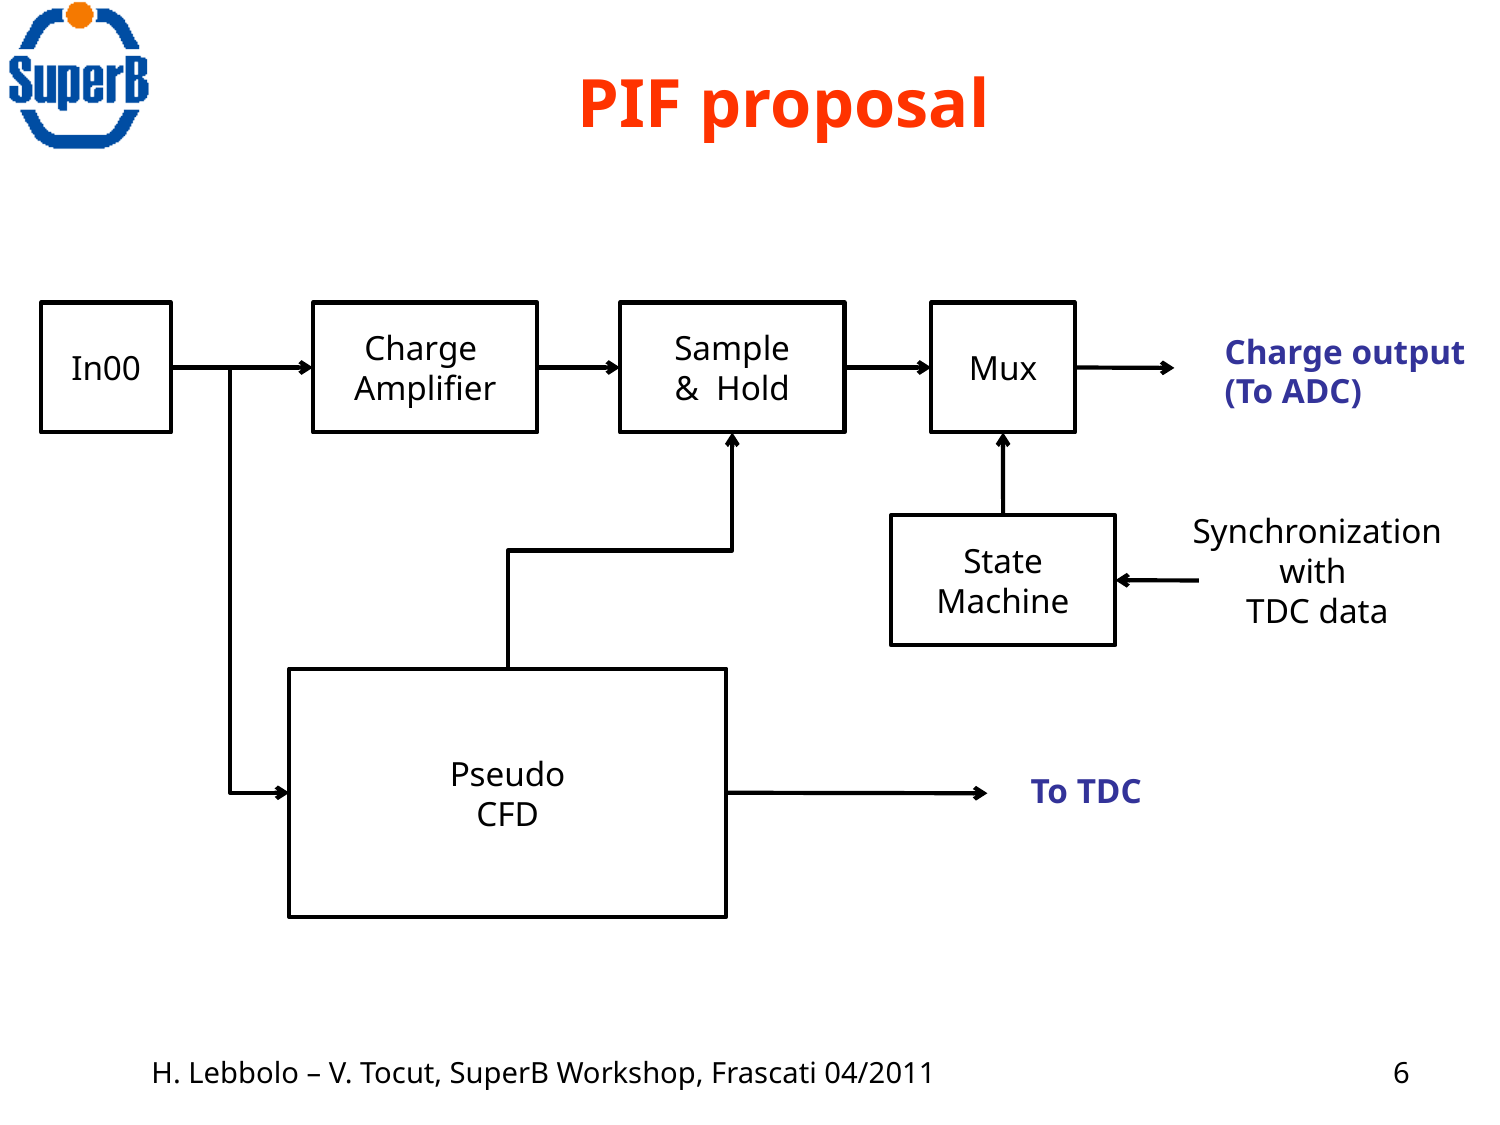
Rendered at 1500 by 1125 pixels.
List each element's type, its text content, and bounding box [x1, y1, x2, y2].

title PIF proposal [108, 18, 1460, 184]
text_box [40, 302, 1483, 918]
footer H. Lebbolo – V. Tocut, SuperB Workshop, Frascati 04/2011 [100, 1046, 988, 1103]
slide_number 6 [1074, 1046, 1426, 1103]
picture [0, 0, 157, 154]
